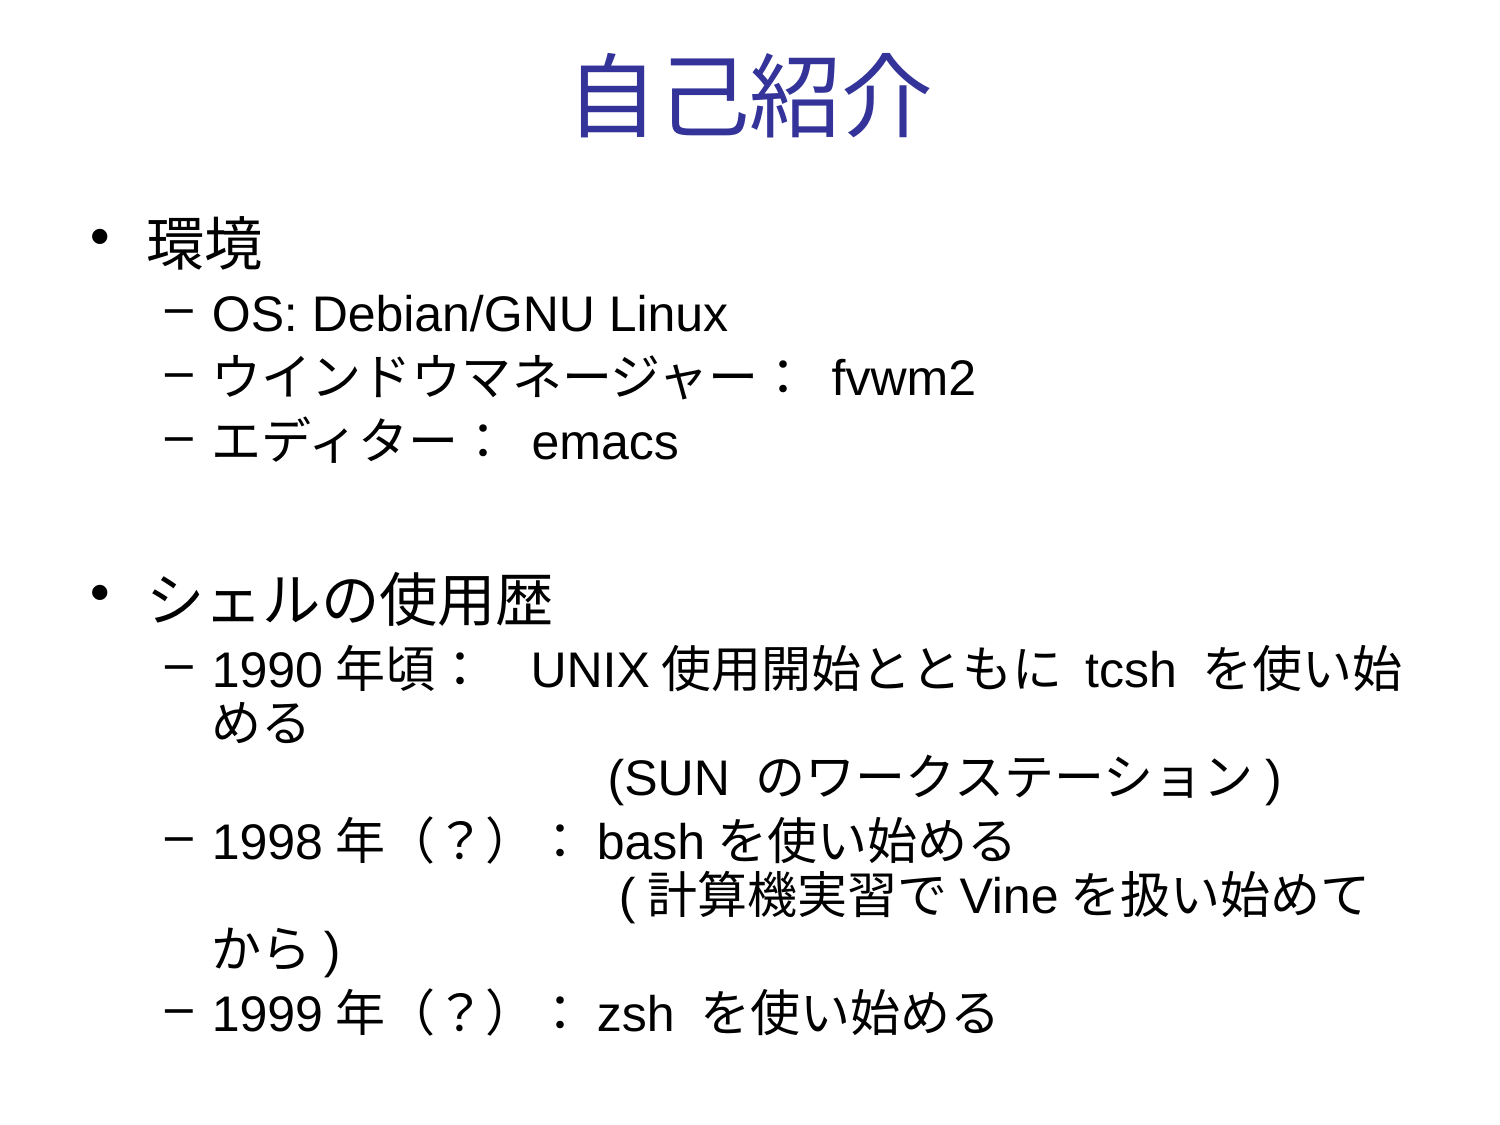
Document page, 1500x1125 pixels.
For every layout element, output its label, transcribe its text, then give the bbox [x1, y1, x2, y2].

title 自己紹介 [75, 0, 1425, 188]
list 環境 OS: Debian/GNU Linux ウインドウマネージャー： fvwm2 エディター： emacs シェルの使用歴 1990年頃： UNIX使用開始とともに tcsh を使い始める (SUN のワークステーション) 1998年（？）：bashを使い始める (計算機実習でVineを扱い始めてから) 1999年（？）：zsh を使い始める [75, 208, 1425, 1012]
